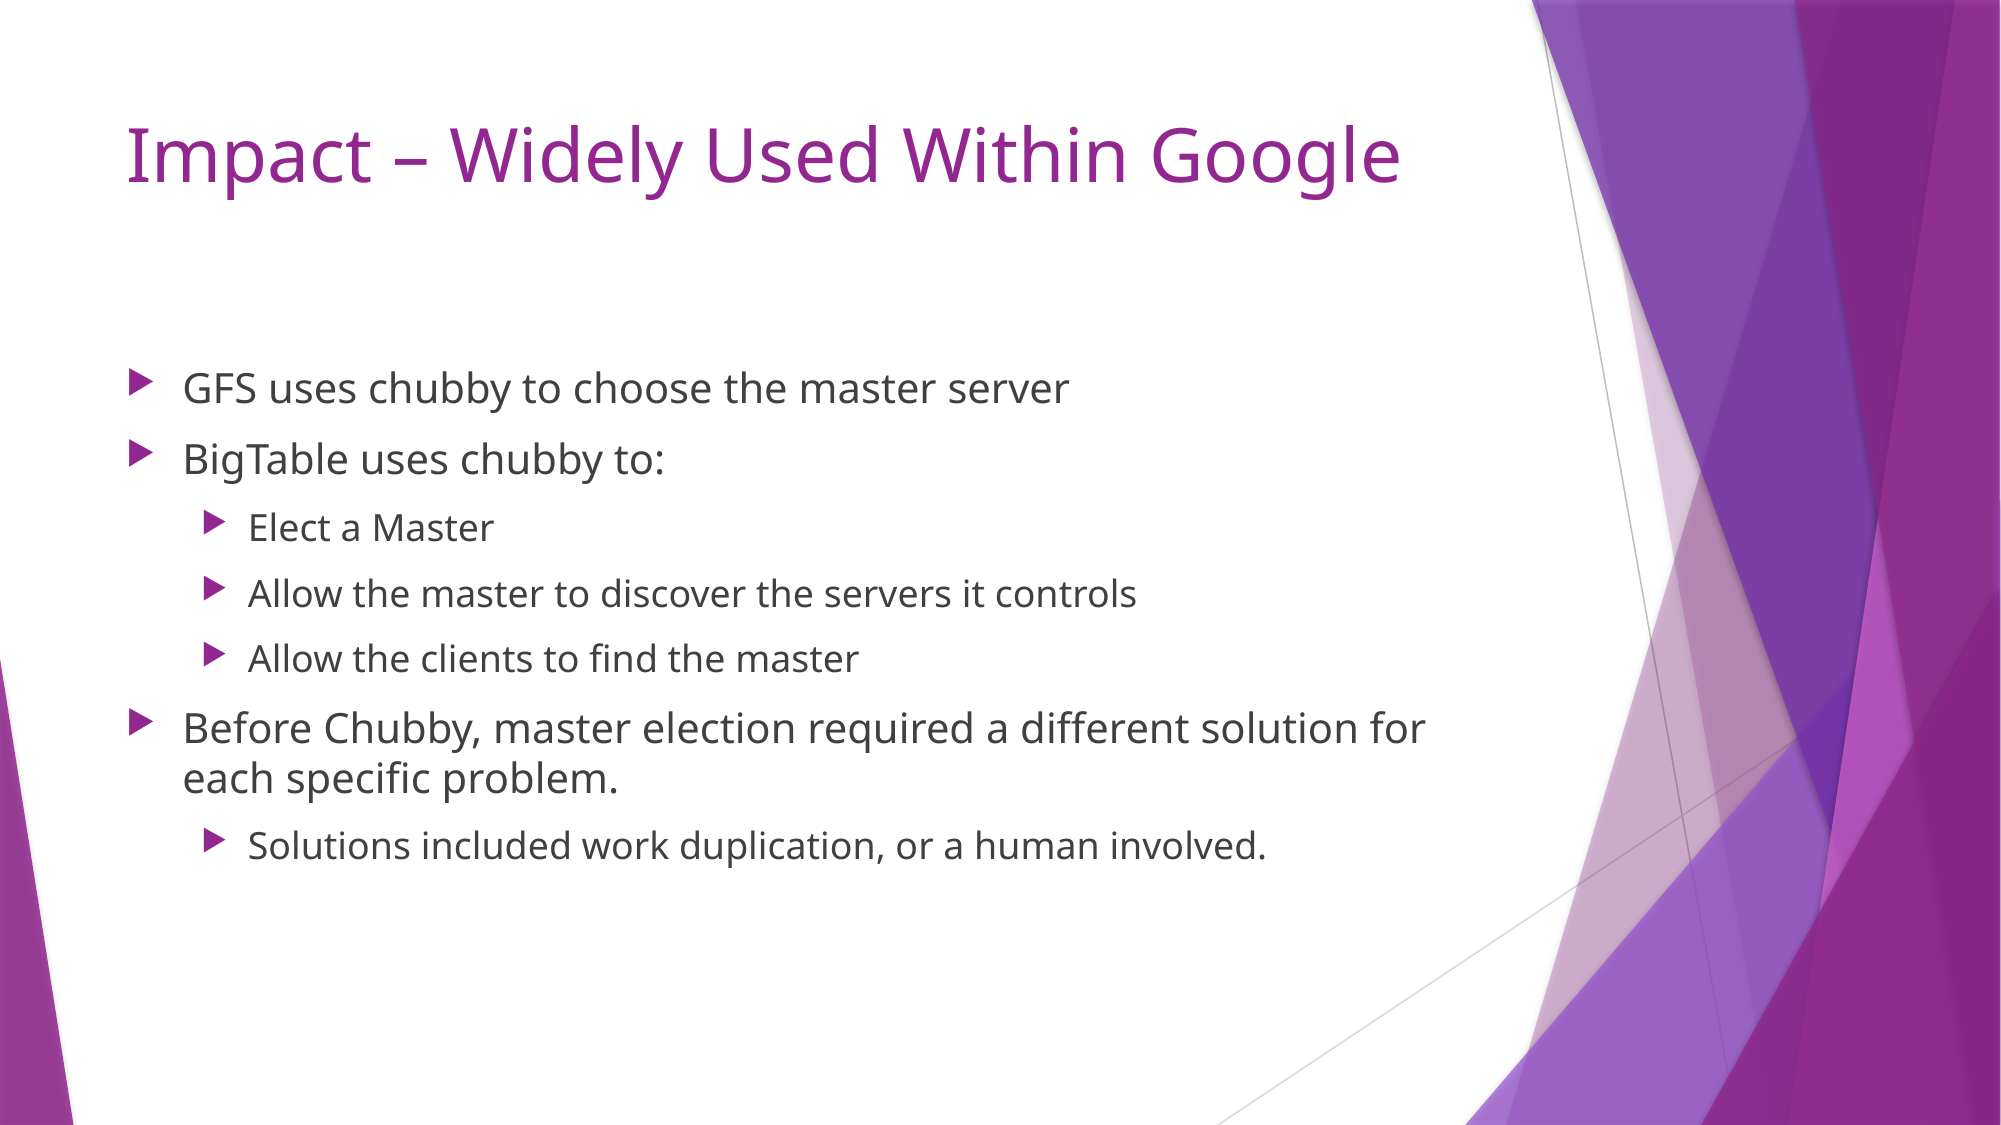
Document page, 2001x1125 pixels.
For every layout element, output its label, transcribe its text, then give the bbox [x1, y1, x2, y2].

title Impact – Widely Used Within Google [111, 99, 1522, 317]
list GFS uses chubby to choose the master server BigTable uses chubby to: Elect a Master Allow the master to discover the servers it controls Allow the clients to find the master Before Chubby, master election required a different solution for each specific problem. Solutions included work duplication, or a human involved. [111, 354, 1522, 992]
